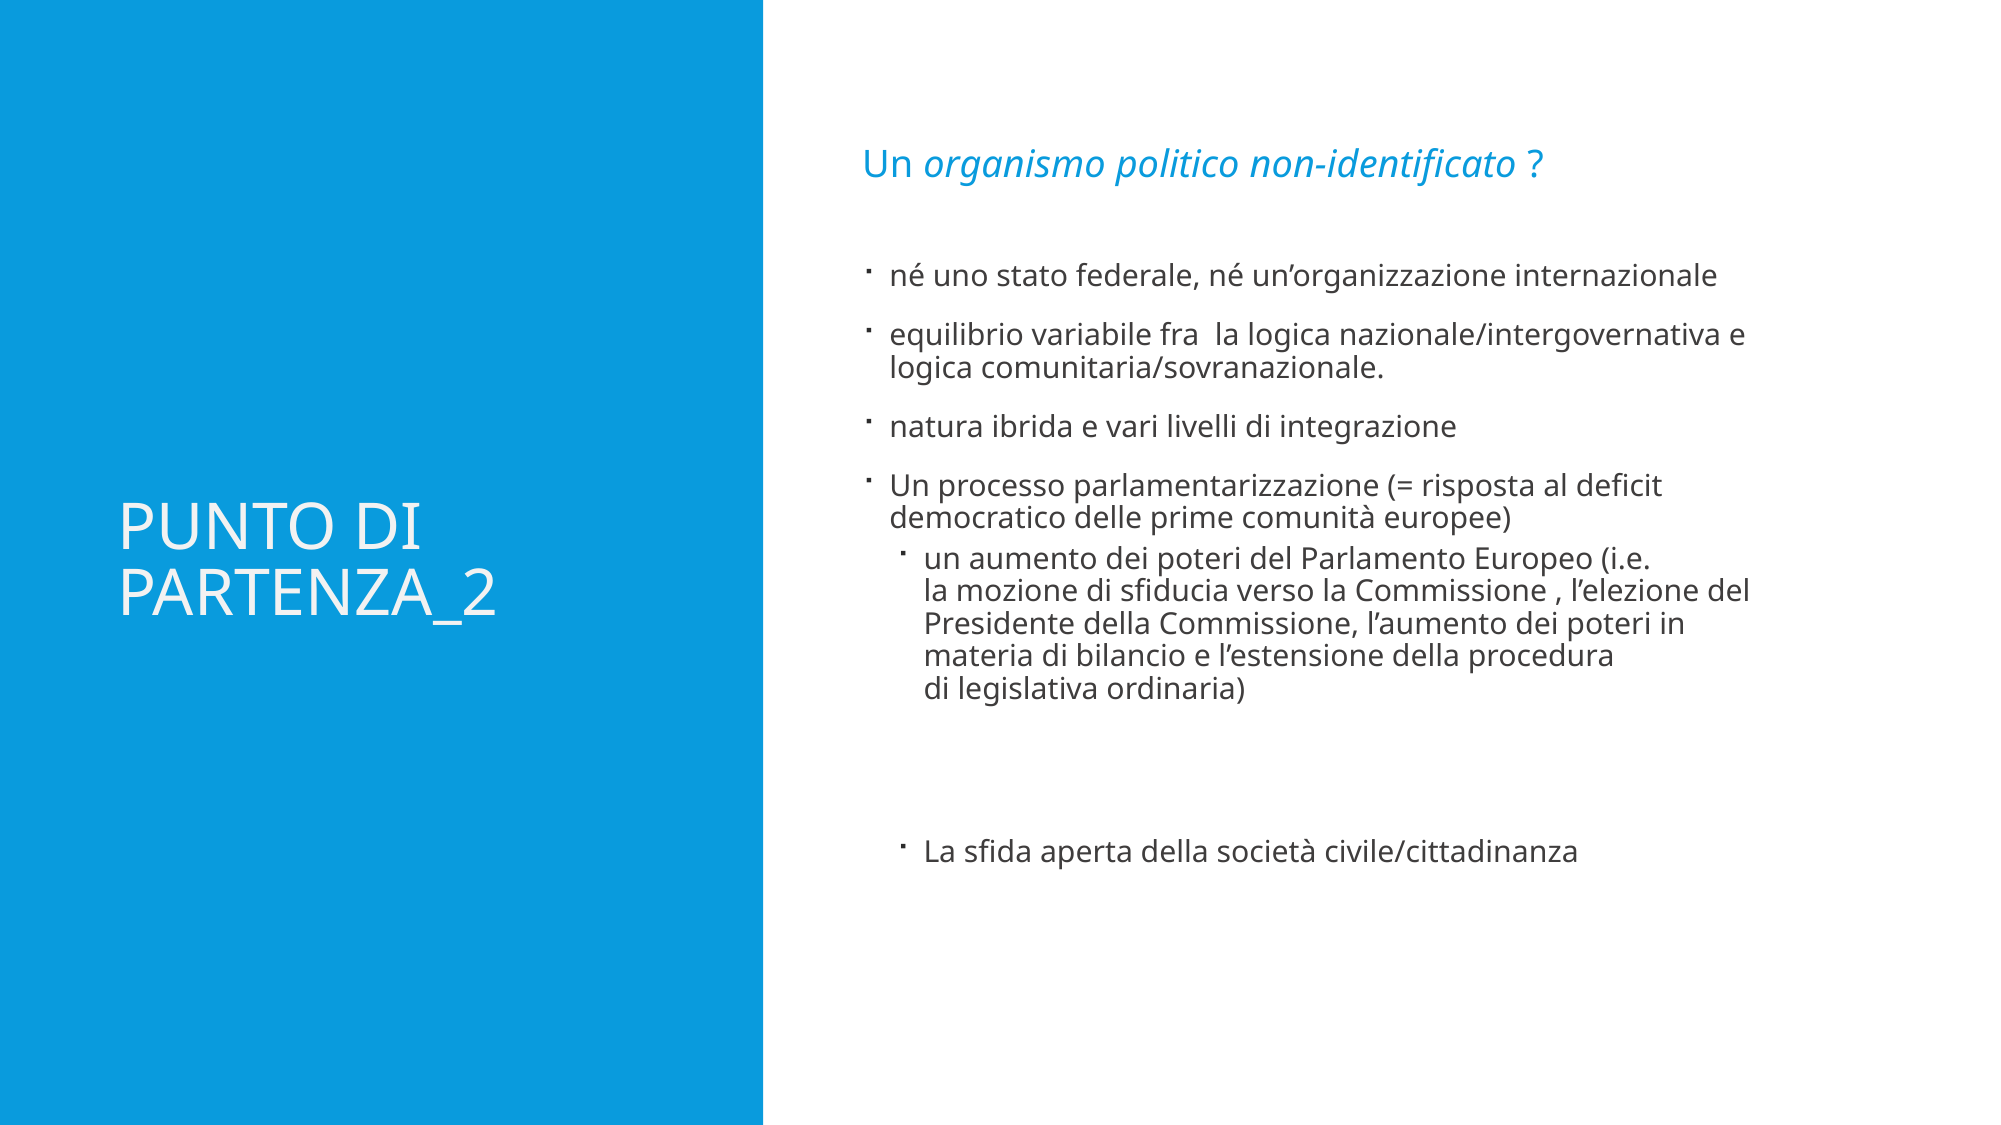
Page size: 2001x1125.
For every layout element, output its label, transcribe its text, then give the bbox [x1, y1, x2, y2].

title Punto di partenza_2 [102, 137, 711, 988]
text_box [762, 0, 2000, 1125]
text_box [0, 0, 762, 1125]
list Un organismo politico non-identificato ? né uno stato federale, né un’organizzazione internazionale equilibrio variabile fra la logica nazionale/intergovernativa e logica comunitaria/sovranazionale. natura ibrida e vari livelli di integrazione Un processo parlamentarizzazione (= risposta al deficit democratico delle prime comunità europee) un aumento dei poteri del Parlamento Europeo (i.e. la mozione di sfiducia verso la Commissione , l’elezione del Presidente della Commissione, l’aumento dei poteri in materia di bilancio e l’estensione della procedura di legislativa ordinaria) La sfida aperta della società civile/cittadinanza [847, 137, 1803, 988]
